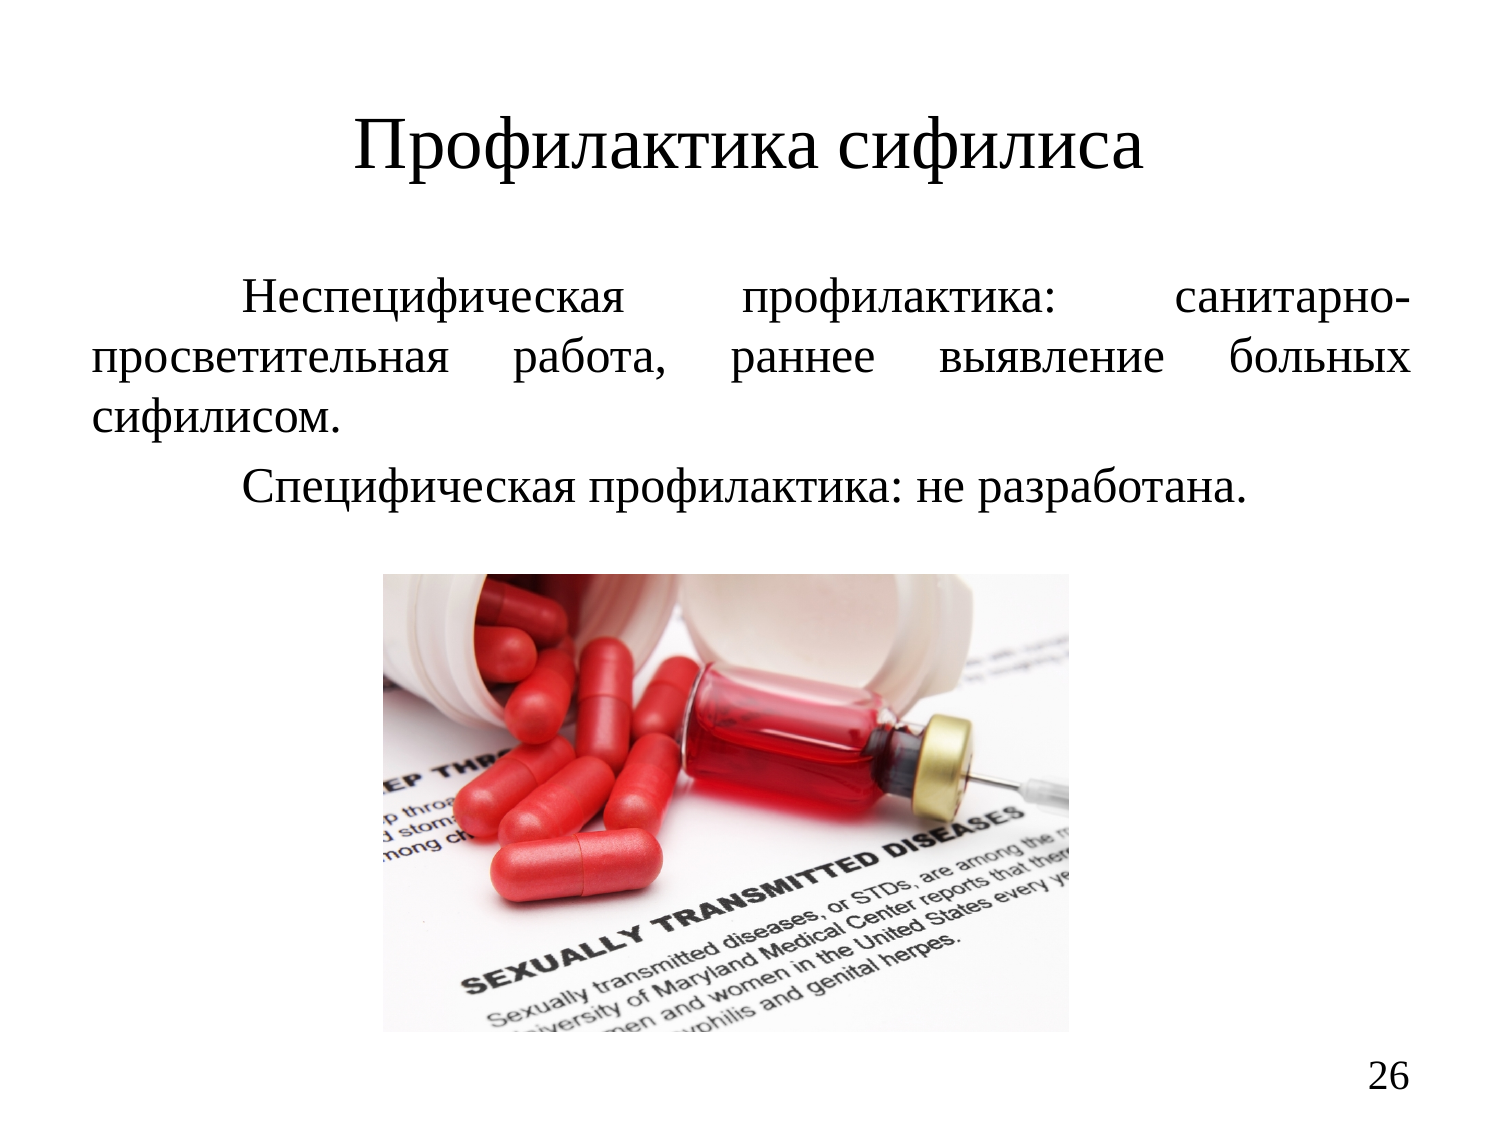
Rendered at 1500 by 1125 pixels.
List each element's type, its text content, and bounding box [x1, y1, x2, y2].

title Профилактика сифилиса [75, 45, 1425, 233]
picture [383, 573, 1070, 1032]
list Неспецифическая профилактика: санитарно-просветительная работа, раннее выявление больных сифилисом. Специфическая профилактика: не разработана. [76, 255, 1427, 998]
slide_number 26 [1074, 1042, 1425, 1103]
